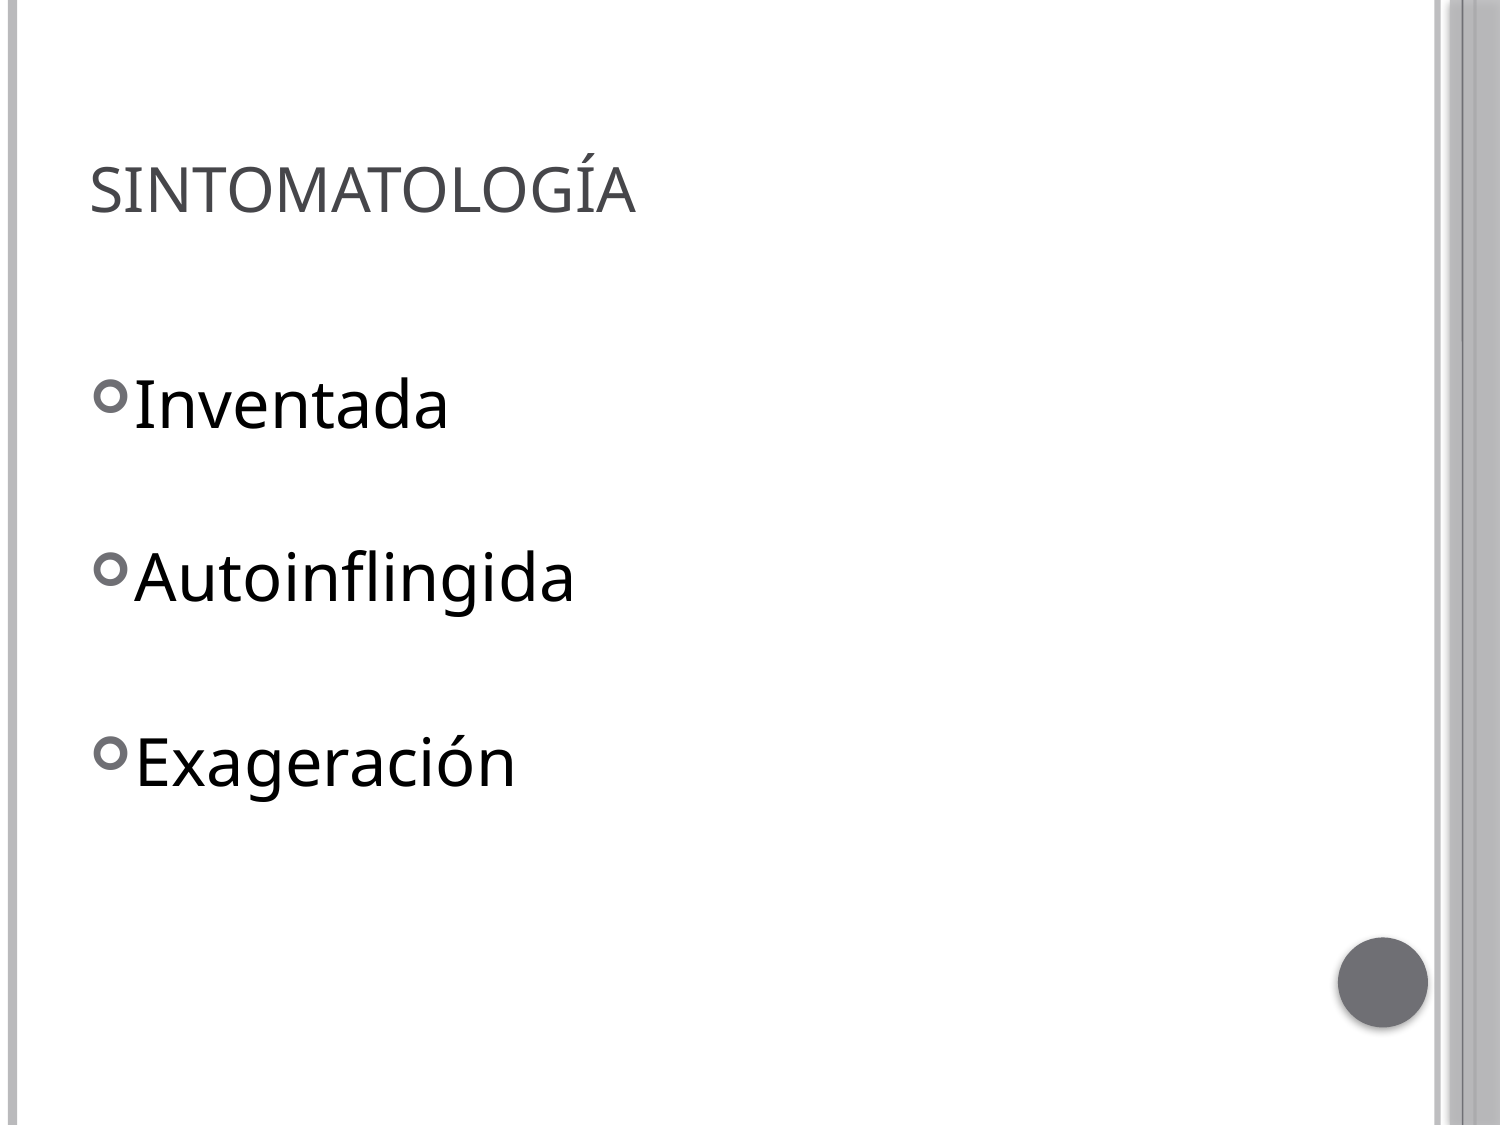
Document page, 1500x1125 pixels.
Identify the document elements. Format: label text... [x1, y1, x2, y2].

title Sintomatología [75, 45, 1300, 233]
list Inventada Autoinflingida Exageración [75, 262, 1300, 1062]
